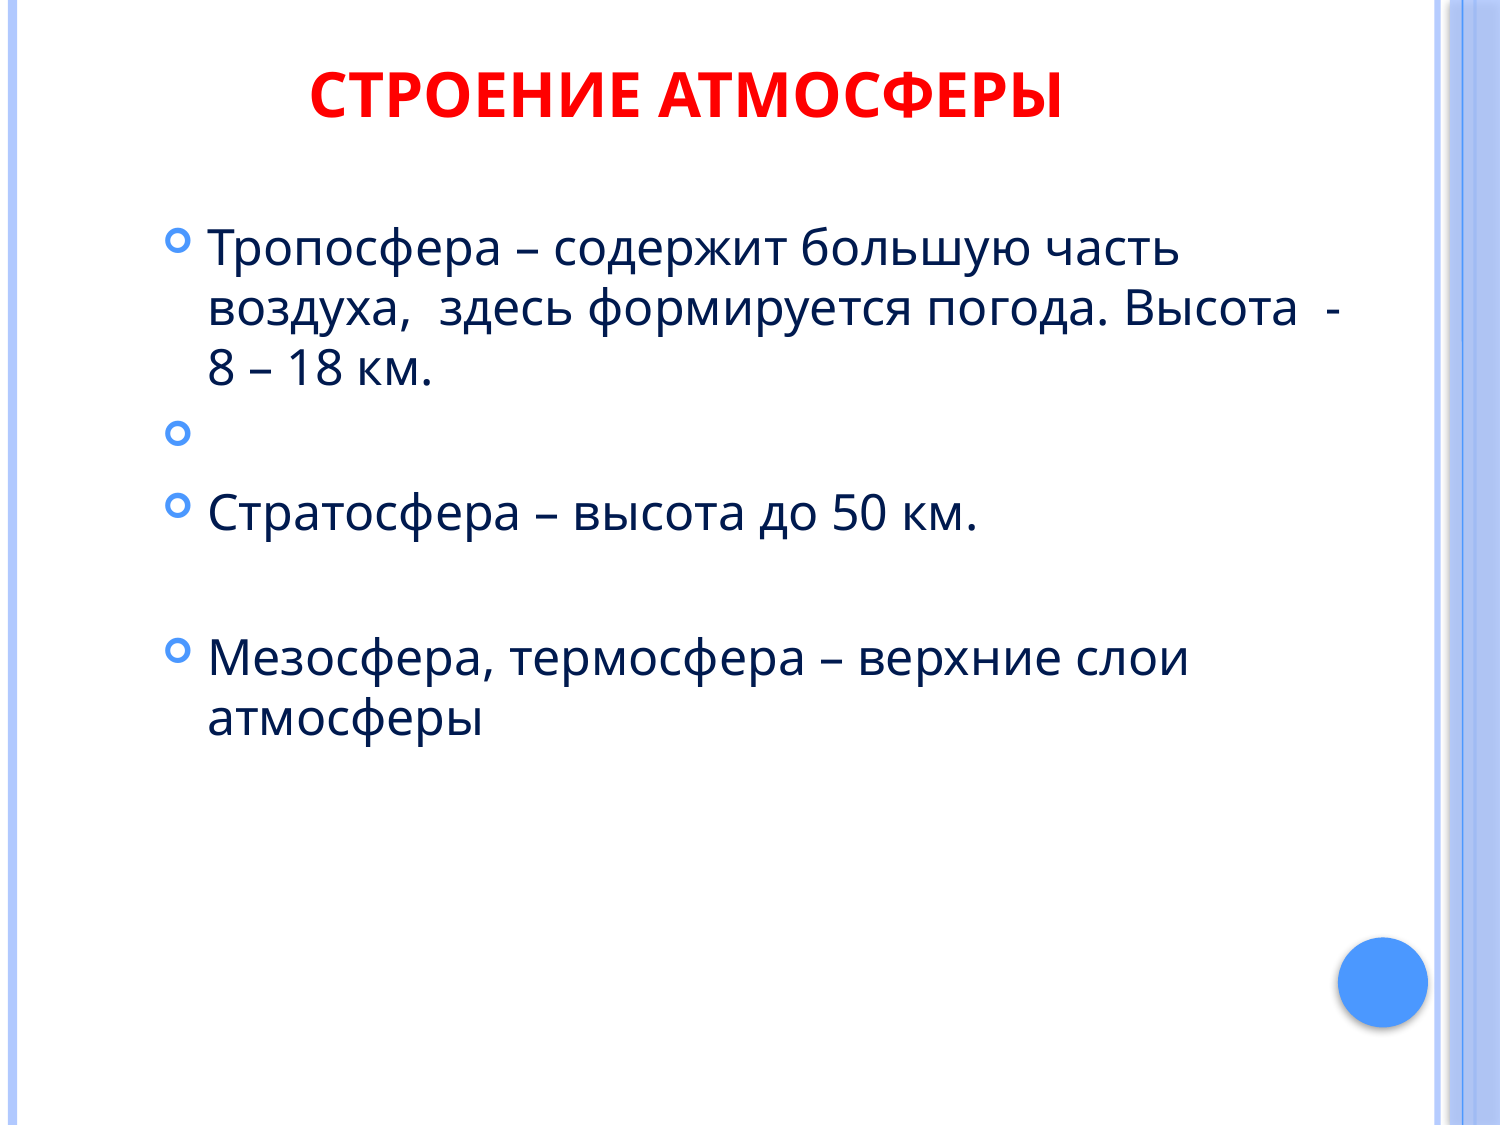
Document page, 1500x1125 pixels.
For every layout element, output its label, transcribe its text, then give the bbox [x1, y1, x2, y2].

title Строение атмосферы [75, 45, 1300, 138]
list Тропосфера – содержит большую часть воздуха, здесь формируется погода. Высота - 8 – 18 км. Стратосфера – высота до 50 км. Мезосфера, термосфера – верхние слои атмосферы [147, 208, 1373, 1008]
